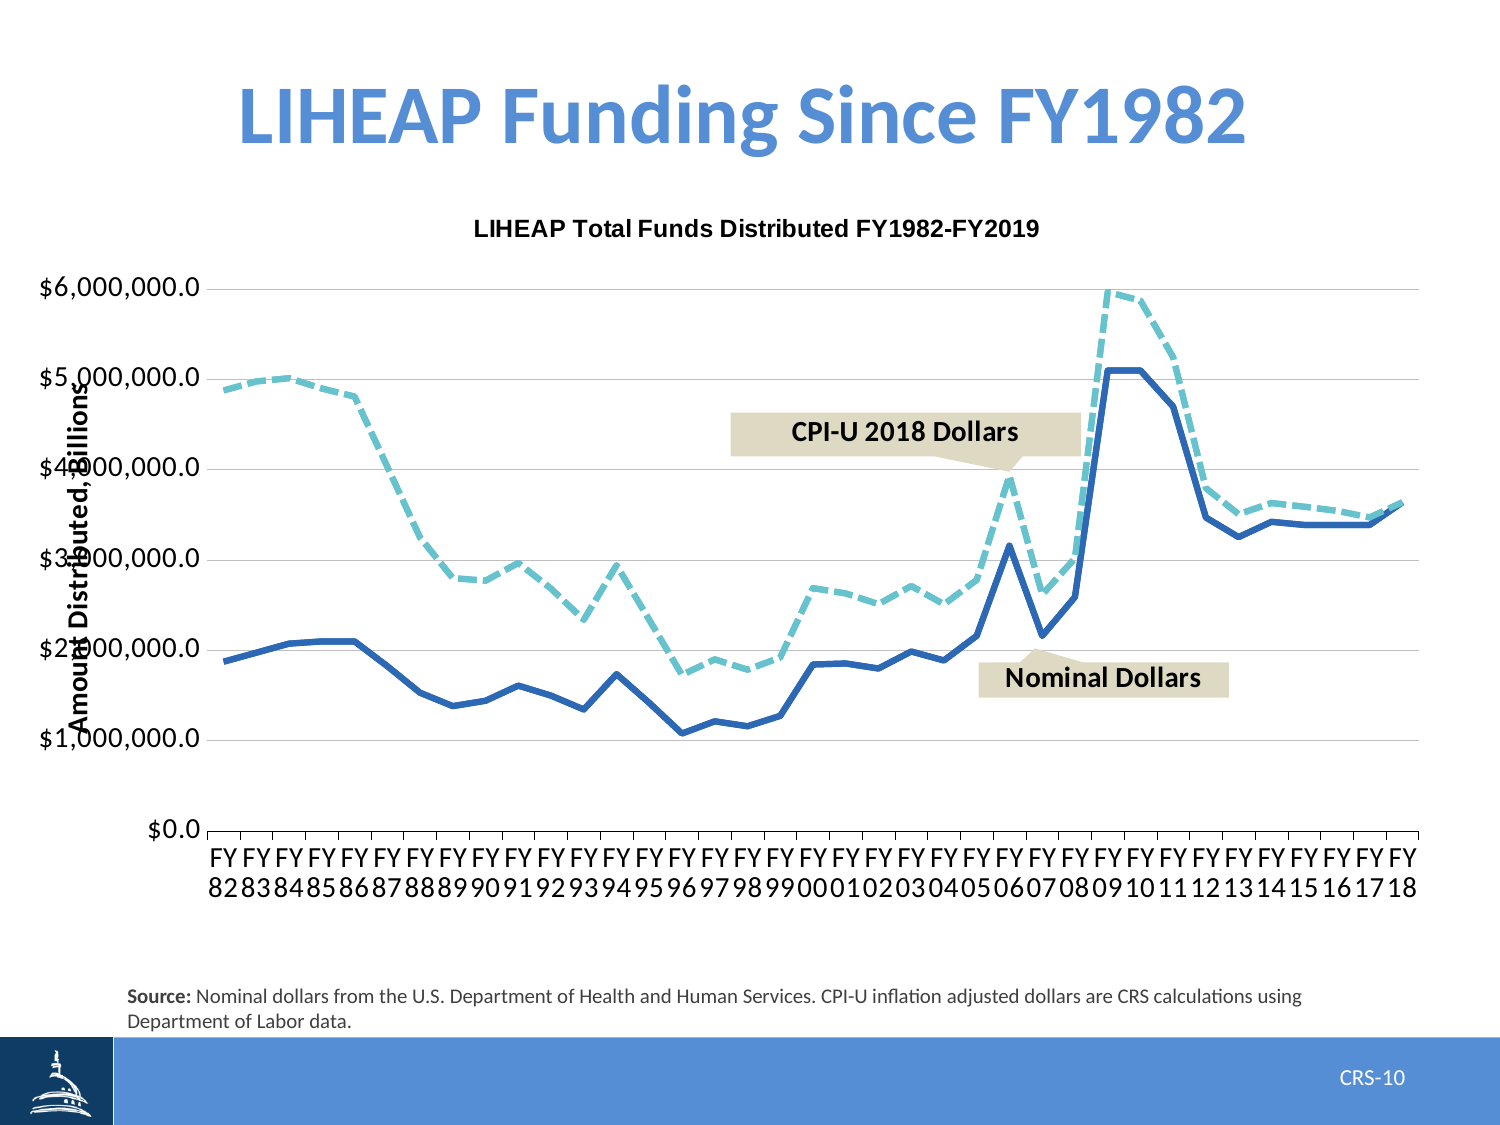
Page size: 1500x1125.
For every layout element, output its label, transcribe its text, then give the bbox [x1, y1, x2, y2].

slide_number Source: Nominal dollars from the U.S. Department of Health and Human Services. CPI-U inflation adjusted dollars are CRS calculations using Department of Labor data. [112, 975, 1400, 1039]
chart [38, 187, 1462, 951]
title LIHEAP Funding Since FY1982 [87, 62, 1400, 159]
picture [0, 1037, 113, 1125]
